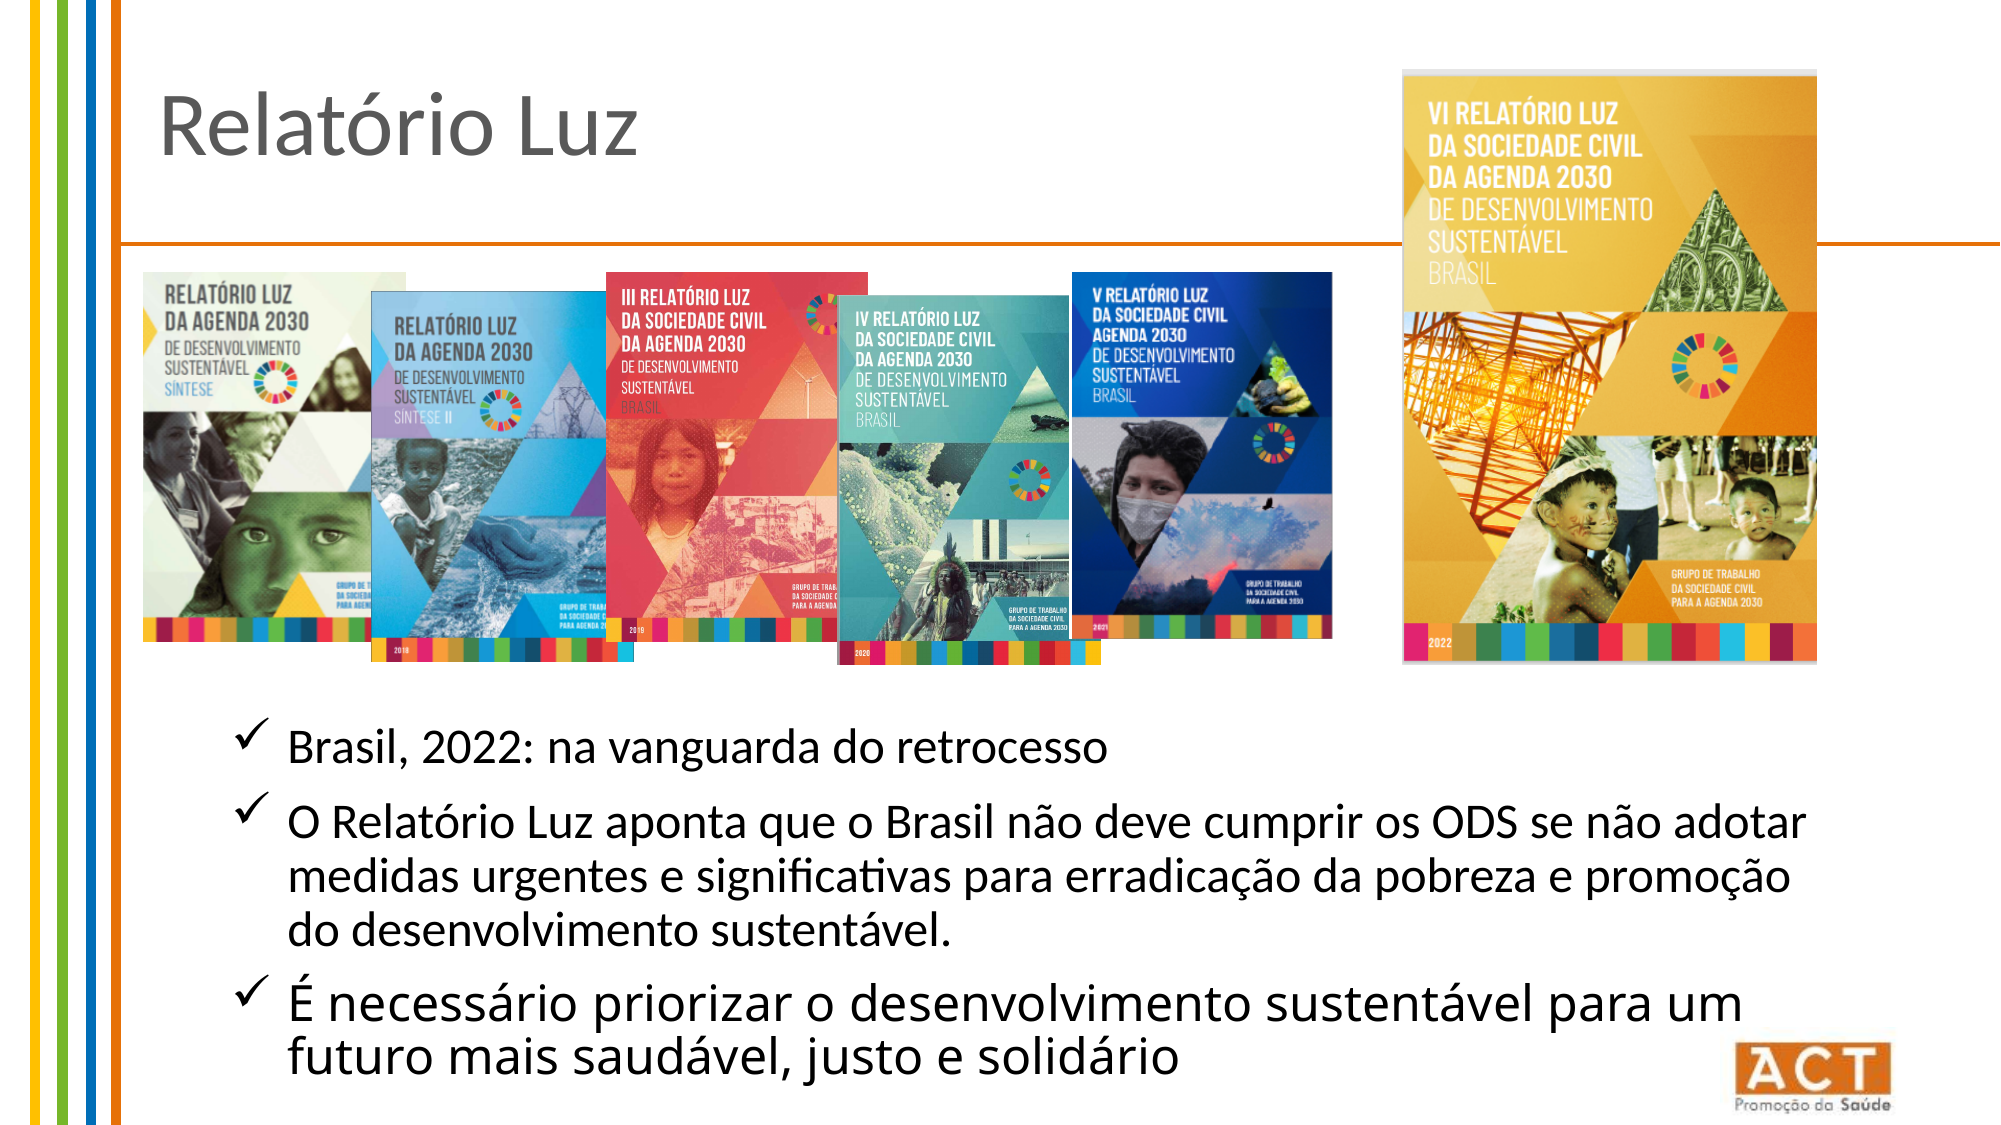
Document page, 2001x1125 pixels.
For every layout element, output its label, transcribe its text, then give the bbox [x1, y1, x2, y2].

picture [1720, 1027, 1910, 1125]
picture [1402, 69, 1817, 665]
title Relatório Luz [143, 45, 1409, 206]
picture [143, 269, 1333, 665]
list Brasil, 2022: na vanguarda do retrocesso O Relatório Luz aponta que o Brasil não deve cumprir os ODS se não adotar medidas urgentes e significativas para erradicação da pobreza e promoção do desenvolvimento sustentável. É necessário priorizar o desenvolvimento sustentável para um futuro mais saudável, justo e solidário [216, 712, 1832, 999]
